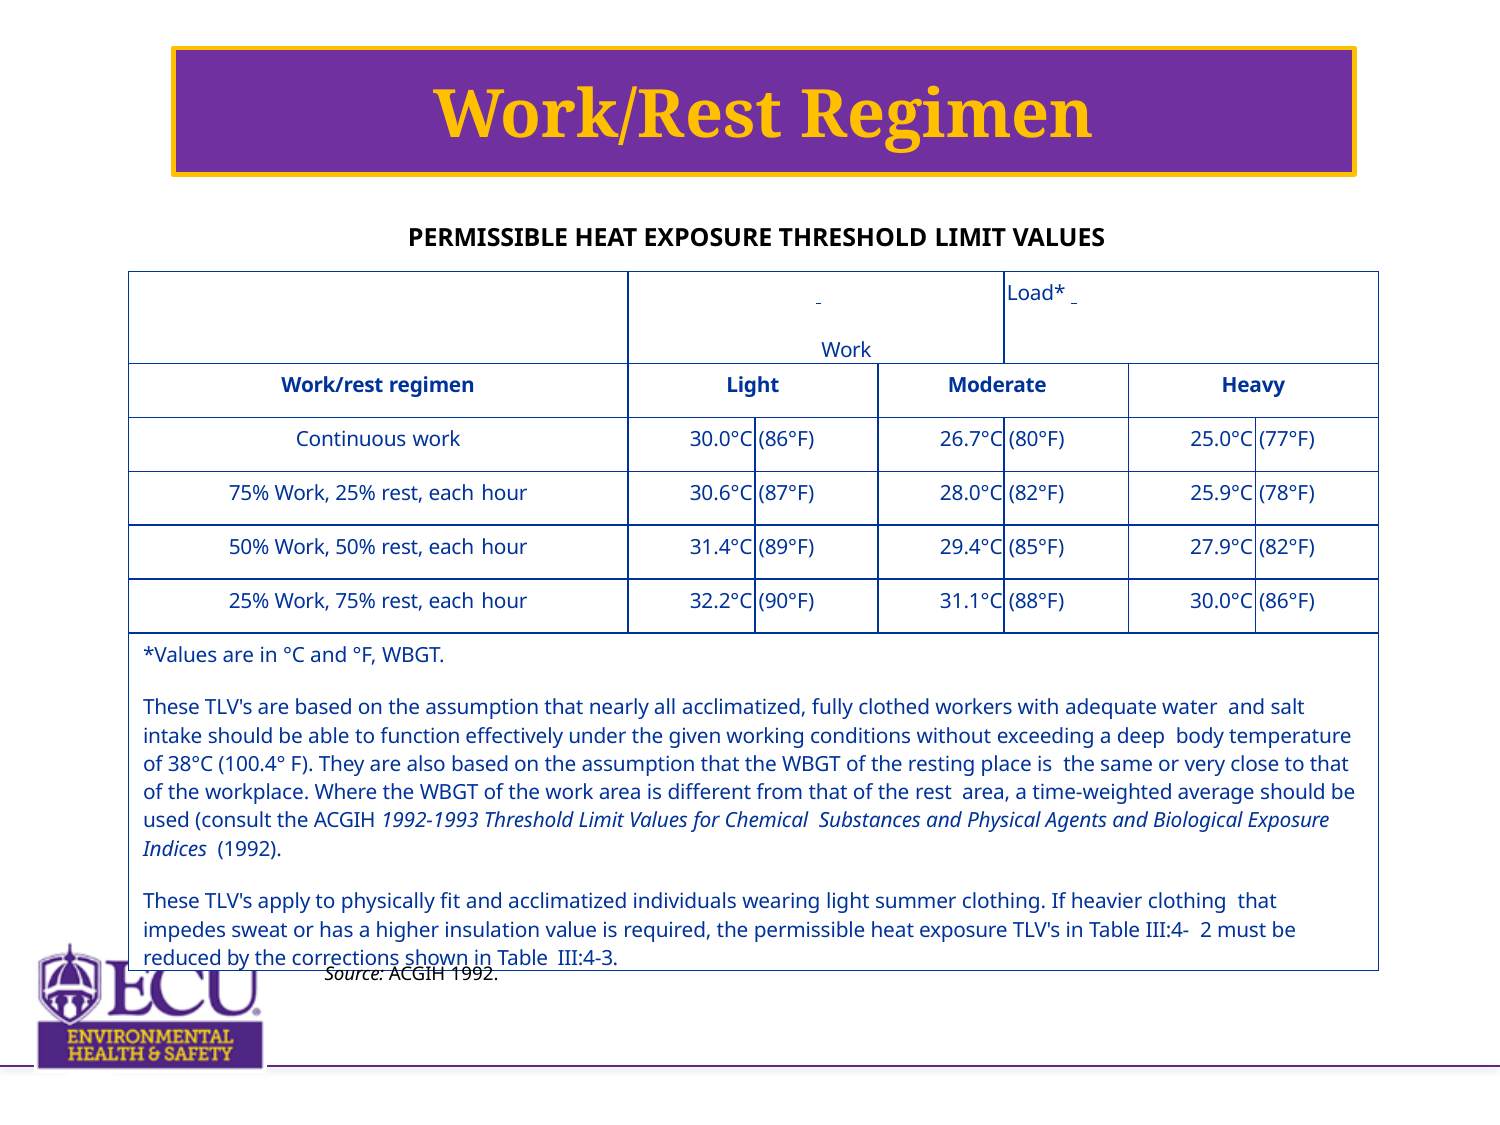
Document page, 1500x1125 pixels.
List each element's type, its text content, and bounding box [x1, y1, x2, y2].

table_cell 32.2°C [629, 580, 754, 632]
table_cell 31.4°C [629, 526, 754, 578]
table_cell (82°F) [1005, 472, 1128, 524]
table_cell Light [629, 364, 877, 417]
table_cell 27.9°C [1129, 526, 1255, 578]
table_cell (78°F) [1256, 472, 1378, 524]
table_cell (86°F) [756, 418, 877, 471]
table_cell 25.9°C [1129, 472, 1255, 524]
table_cell (77°F) [1256, 418, 1378, 471]
table_cell (82°F) [1256, 526, 1378, 578]
table_cell 75% Work, 25% rest, each hour [129, 472, 627, 524]
table_cell Continuous work [129, 418, 627, 471]
table_cell (86°F) [1256, 580, 1378, 632]
picture [33, 940, 267, 1073]
table_cell 30.0°C [1129, 580, 1255, 632]
table_cell (88°F) [1005, 580, 1128, 632]
table_cell 30.6°C [629, 472, 754, 524]
table_cell 25.0°C [1129, 418, 1255, 471]
table_header Load* [1005, 272, 1378, 363]
table_cell (80°F) [1005, 418, 1128, 471]
table_cell 31.1°C [879, 580, 1003, 632]
table_cell 50% Work, 50% rest, each hour [129, 526, 627, 578]
table_cell (89°F) [756, 526, 877, 578]
table_cell (85°F) [1005, 526, 1128, 578]
table_cell (90°F) [756, 580, 877, 632]
table_cell 29.4°C [879, 526, 1003, 578]
table_header Work [629, 272, 1003, 363]
table_cell *Values are in °C and °F, WBGT. These TLV's are based on the assumption that nearly all acclimatized, fully clothed workers with adequate water and salt intake should be able to function effectively under the given working conditions without exceeding a deep body temperature of 38°C (100.4° F). They are also based on the assumption that the WBGT of the resting place is the same or very close to that of the workplace. Where the WBGT of the work area is different from that of the rest area, a time-weighted average should be used (consult the ACGIH 1992-1993 Threshold Limit Values for Chemical Substances and Physical Agents and Biological Exposure Indices (1992). These TLV's apply to physically fit and acclimatized individuals wearing light summer clothing. If heavier clothing that impedes sweat or has a higher insulation value is required, the permissible heat exposure TLV's in Table III:4- 2 must be reduced by the corrections shown in Table III:4-3. [129, 634, 1378, 970]
text_box Source: ACGIH 1992. [322, 960, 531, 985]
table_header [129, 272, 627, 363]
table_cell 30.0°C [629, 418, 754, 471]
title Work/Rest Regimen [173, 47, 1355, 175]
text_box PERMISSIBLE HEAT EXPOSURE THRESHOLD LIMIT VALUES [405, 219, 1236, 252]
table_cell 28.0°C [879, 472, 1003, 524]
table_cell Work/rest regimen [129, 364, 627, 417]
table_cell Moderate [879, 364, 1128, 417]
table_cell 26.7°C [879, 418, 1003, 471]
table_cell 25% Work, 75% rest, each hour [129, 580, 627, 632]
table_cell Heavy [1129, 364, 1378, 417]
table_cell (87°F) [756, 472, 877, 524]
